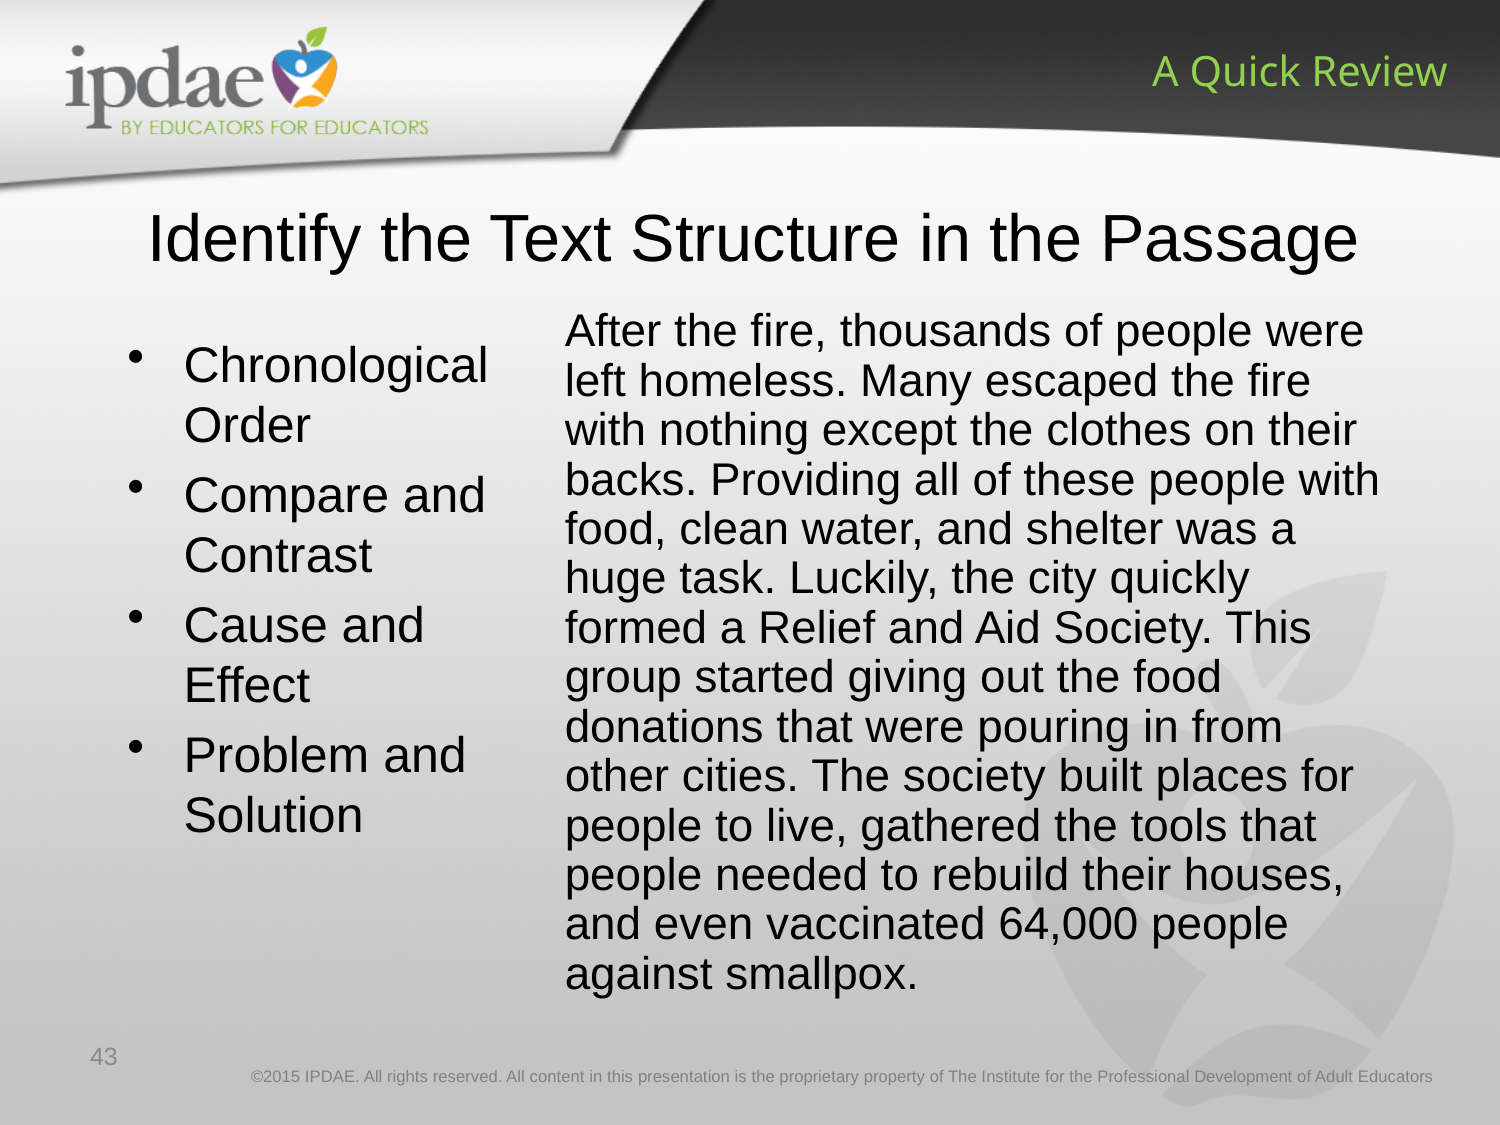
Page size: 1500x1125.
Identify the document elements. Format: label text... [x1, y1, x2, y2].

text_box A Quick Review [712, 37, 1463, 103]
list Chronological Order Compare and Contrast Cause and Effect Problem and Solution [112, 324, 513, 1000]
picture [0, 0, 1500, 1125]
list After the fire, thousands of people were left homeless. Many escaped the fire with nothing except the clothes on their backs. Providing all of these people with food, clean water, and shelter was a huge task. Luckily, the city quickly formed a Relief and Aid Society. This group started giving out the food donations that were pouring in from other cities. The society built places for people to live, gathered the tools that people needed to rebuild their houses, and even vaccinated 64,000 people against smallpox. [549, 299, 1413, 1000]
title Identify the Text Structure in the Passage [79, 187, 1430, 375]
text_box ©2015 IPDAE. All rights reserved. All content in this presentation is the proprietary property of The Institute for the Professional Development of Adult Educators [225, 1058, 1450, 1093]
text_box 43 [74, 1033, 151, 1087]
